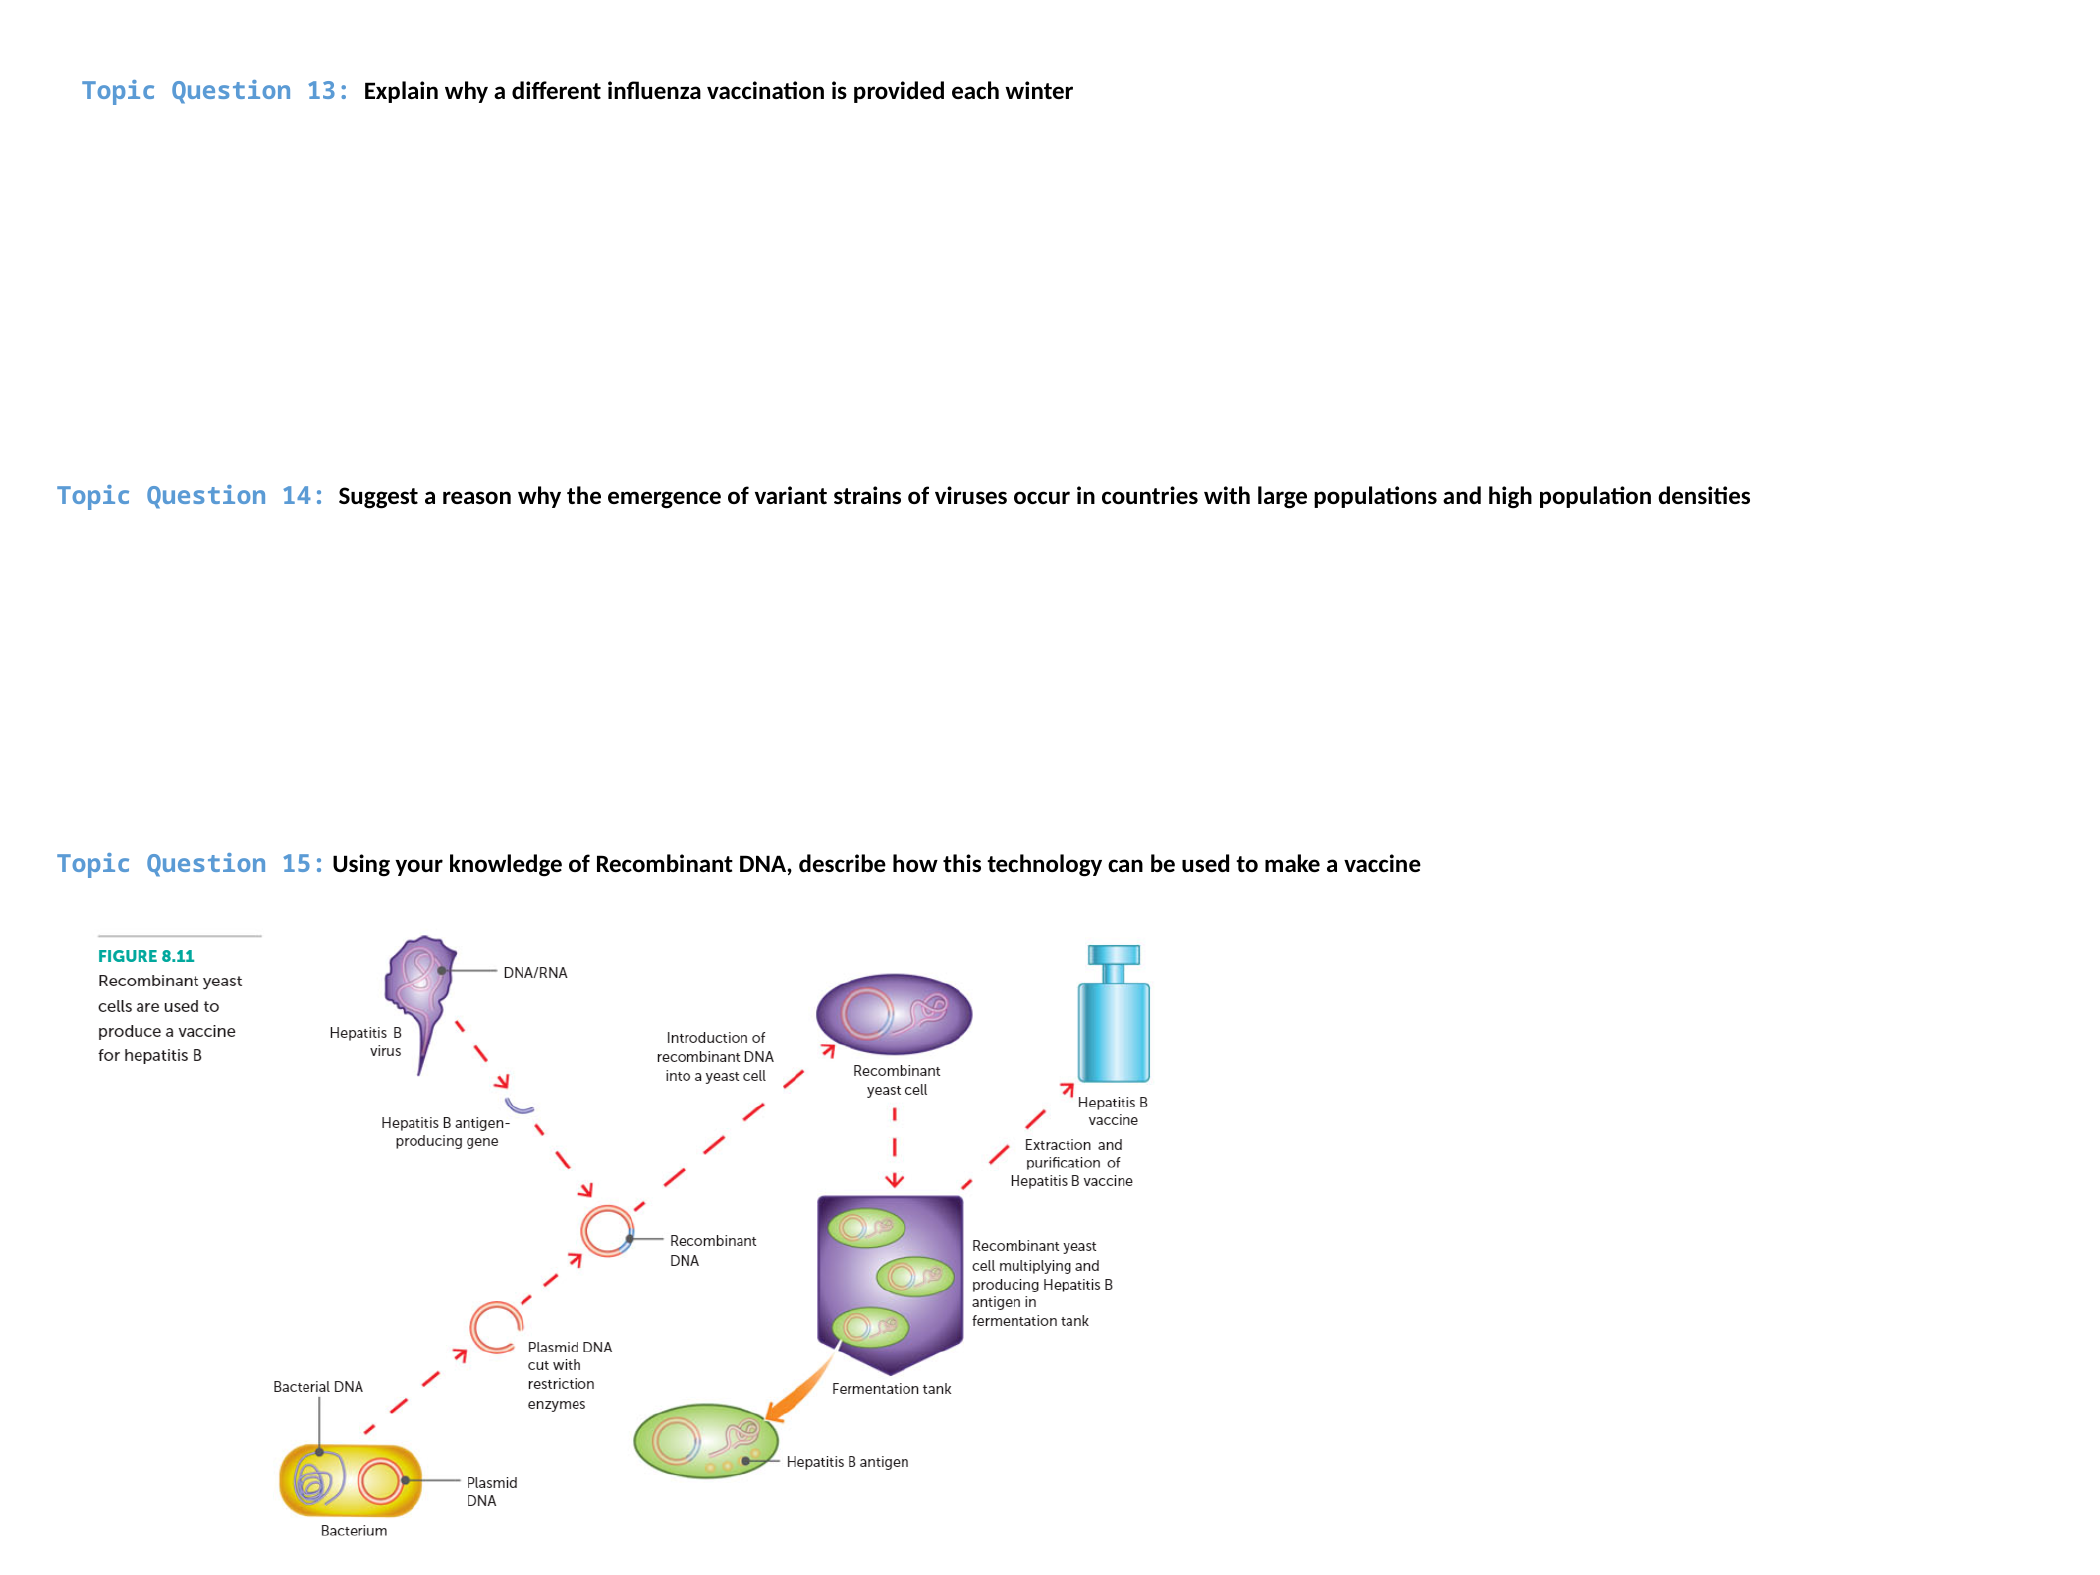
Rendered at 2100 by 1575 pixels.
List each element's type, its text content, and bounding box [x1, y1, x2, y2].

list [86, 922, 1178, 1536]
text_box Topic Question 15: Using your knowledge of Recombinant DNA, describe how this technology can be used to make a vaccine [37, 787, 2013, 937]
text_box Topic Question 14: Suggest a reason why the emergence of variant strains of viruses occur in countries with large populations and high population densities [37, 420, 2013, 570]
text_box Topic Question 13: Explain why a different influenza vaccination is provided each winter [62, 15, 2038, 165]
